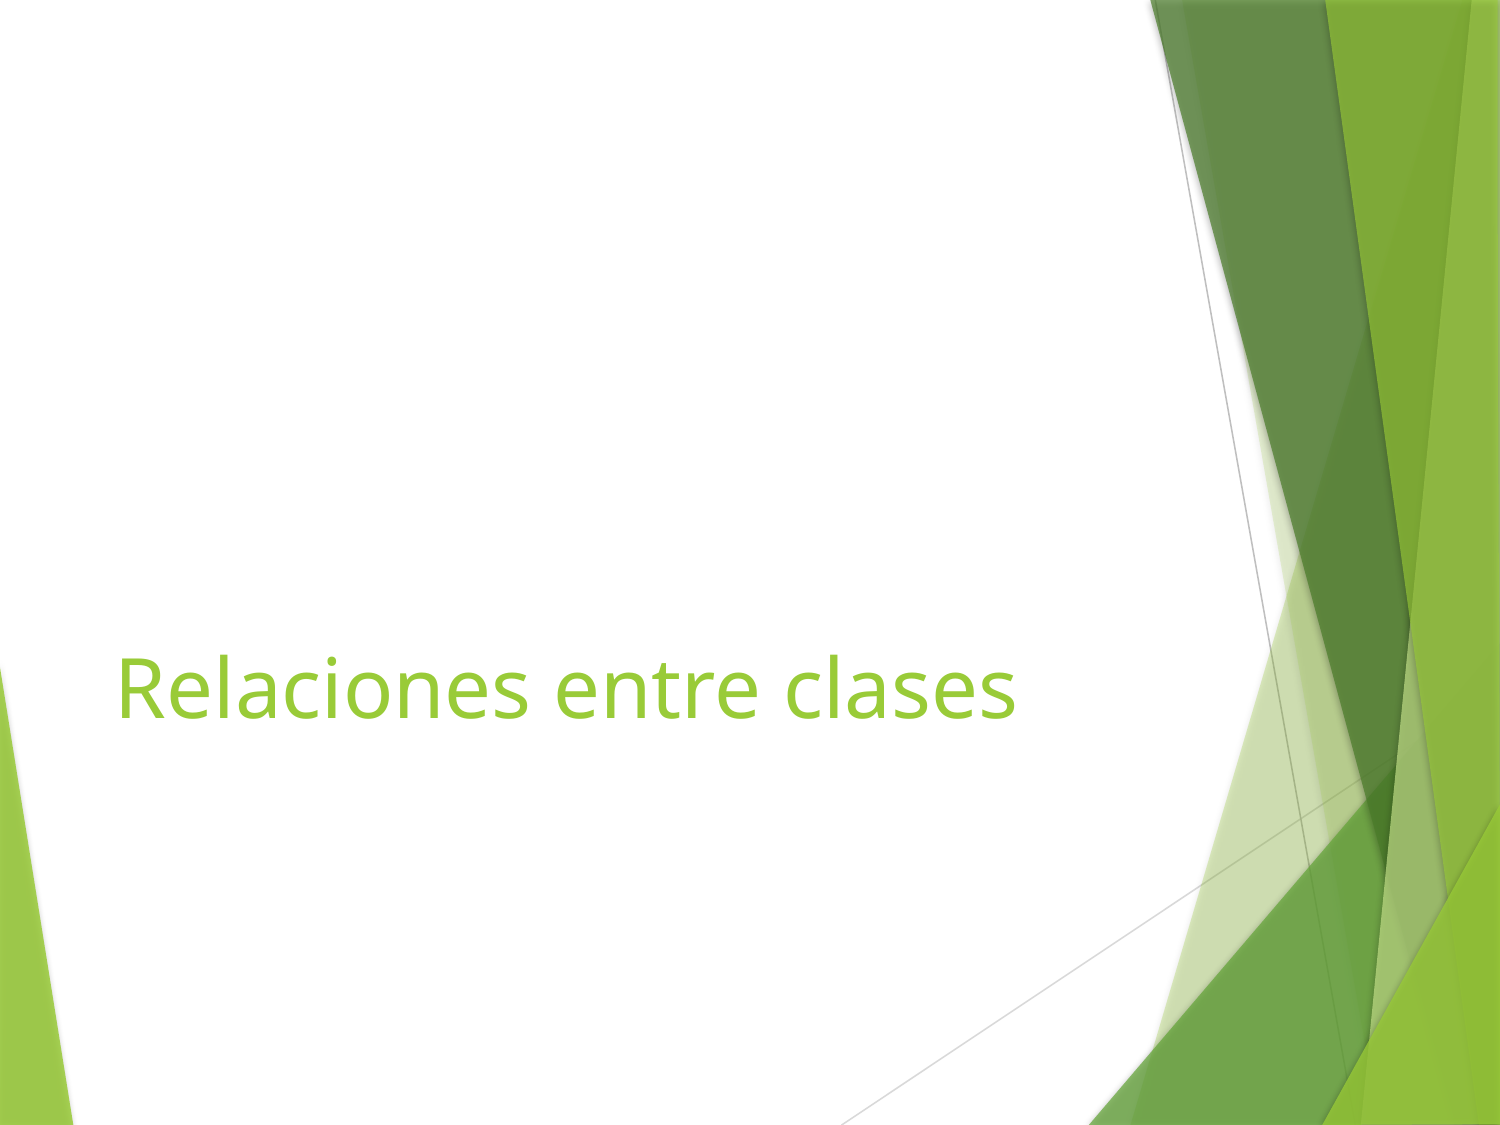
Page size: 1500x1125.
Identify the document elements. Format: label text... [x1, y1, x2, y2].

title Relaciones entre clases [99, 443, 1142, 743]
